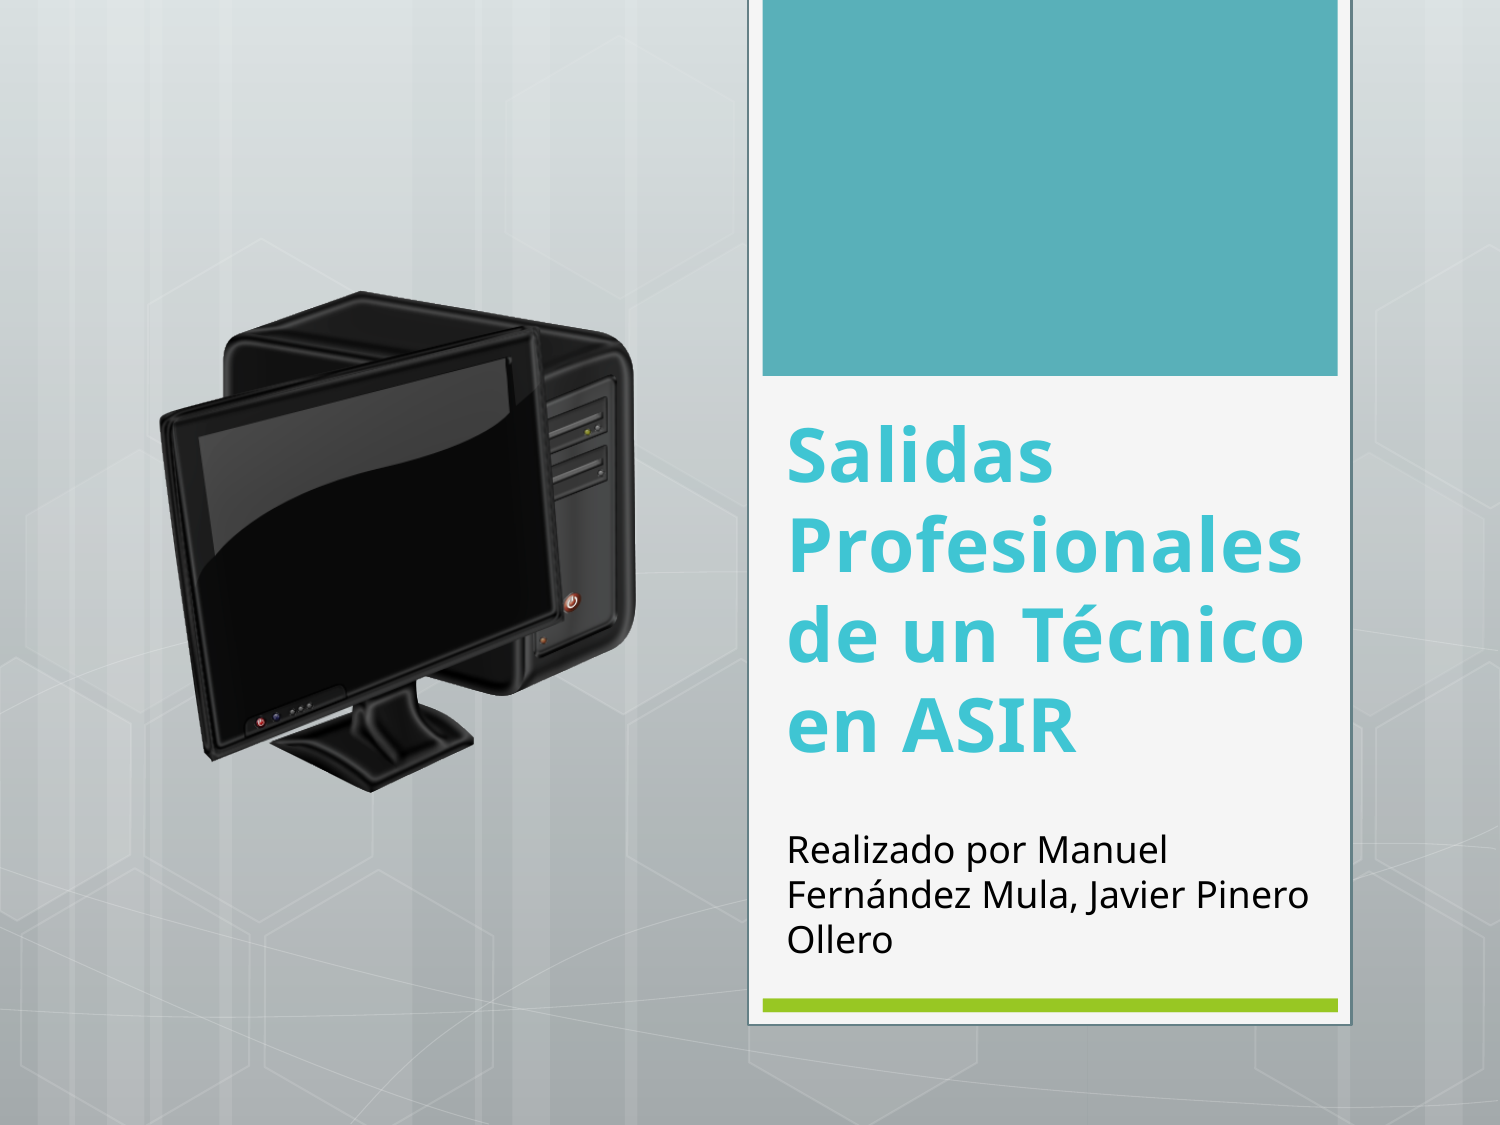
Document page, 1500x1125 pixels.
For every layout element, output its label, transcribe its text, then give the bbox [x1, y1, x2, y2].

text_box Realizado por Manuel Fernández Mula, Javier Pinero Ollero [771, 818, 1359, 969]
picture [135, 290, 674, 829]
title Salidas Profesionales de un Técnico en ASIR [771, 373, 1339, 776]
